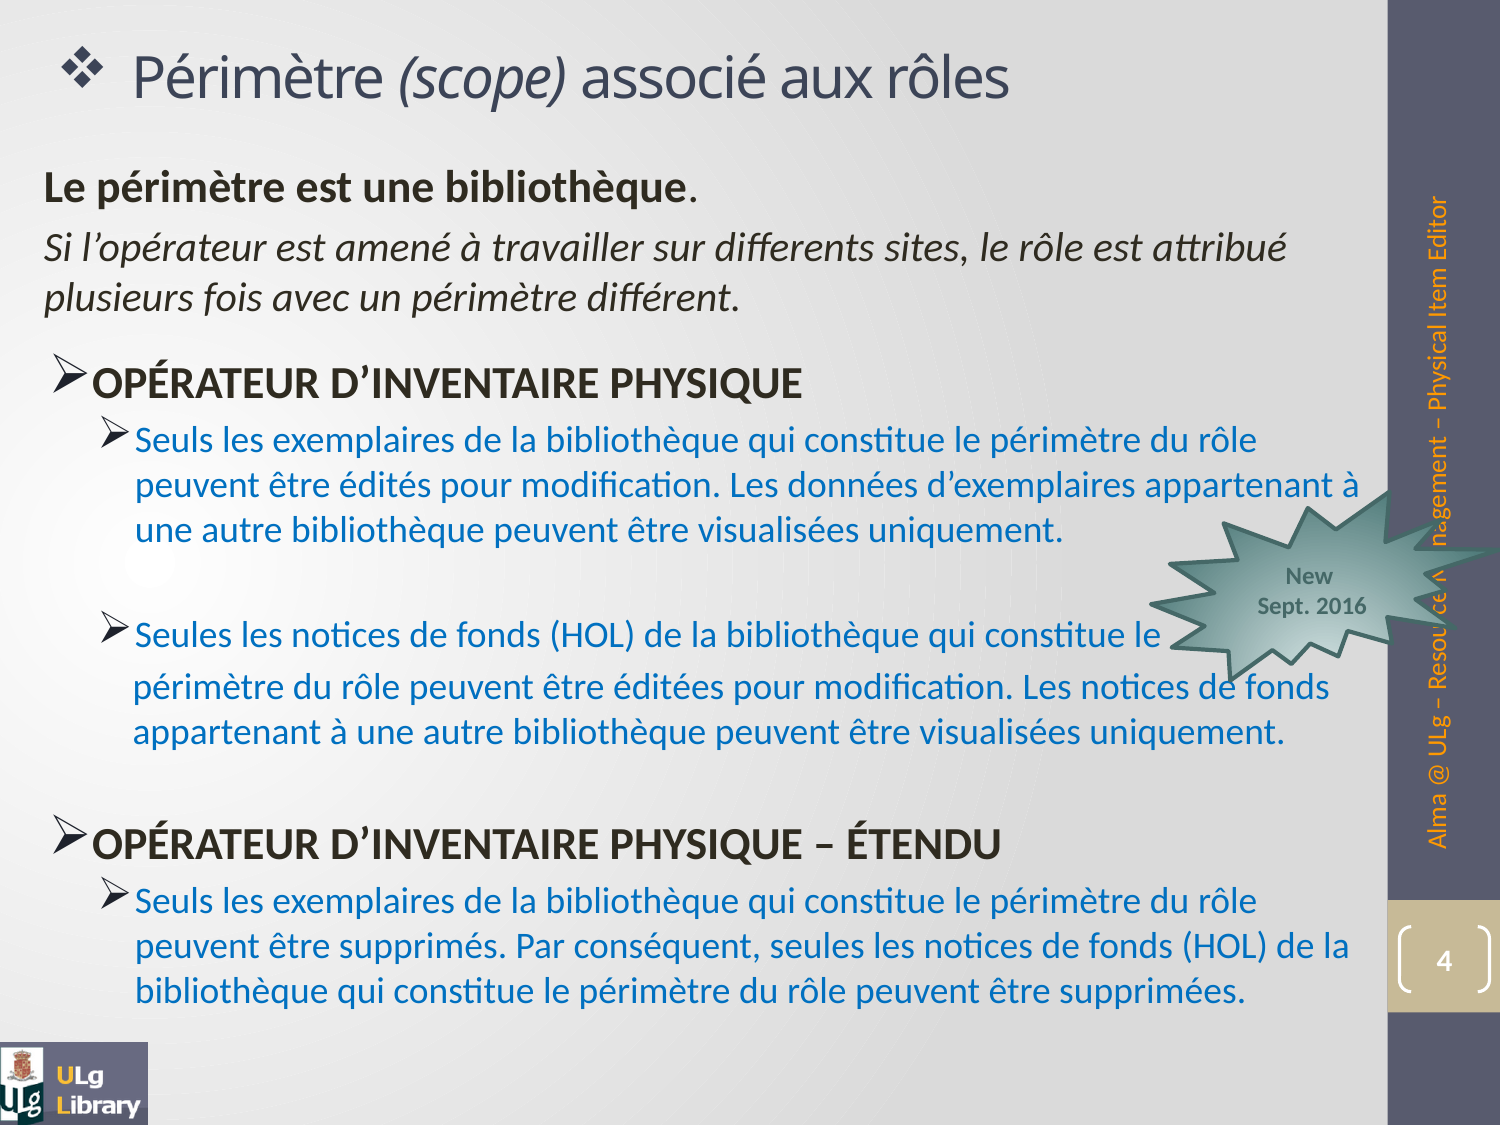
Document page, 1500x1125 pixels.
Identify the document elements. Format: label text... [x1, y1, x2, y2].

picture [0, 1042, 148, 1125]
text_box New Sept. 2016 [1148, 489, 1500, 683]
footer Alma @ ULg – Resource Management – Physical Item Editor [1411, 31, 1472, 547]
title Périmètre (scope) associé aux rôles [41, 1, 1353, 149]
list Le périmètre est une bibliothèque. Si l’opérateur est amené à travailler sur differents sites, le rôle est attribué plusieurs fois avec un périmètre différent. Opérateur d’inventaire physique Seuls les exemplaires de la bibliothèque qui constitue le périmètre du rôle peuvent être édités pour modification. Les données d’exemplaires appartenant à une autre bibliothèque peuvent être visualisées uniquement. Seules les notices de fonds (HOL) de la bibliothèque qui constitue le périmètre du rôle peuvent être éditées pour modification. Les notices de fonds appartenant à une autre bibliothèque peuvent être visualisées uniquement. Opérateur d’inventaire physique – étendu Seuls les exemplaires de la bibliothèque qui constitue le périmètre du rôle peuvent être supprimés. Par conséquent, seules les notices de fonds (HOL) de la bibliothèque qui constitue le périmètre du rôle peuvent être supprimées. [14, 149, 1388, 1106]
slide_number 4 [1397, 925, 1492, 994]
footer Alma @ ULg – Resource Management – Physical Item Editor [1411, 562, 1472, 865]
